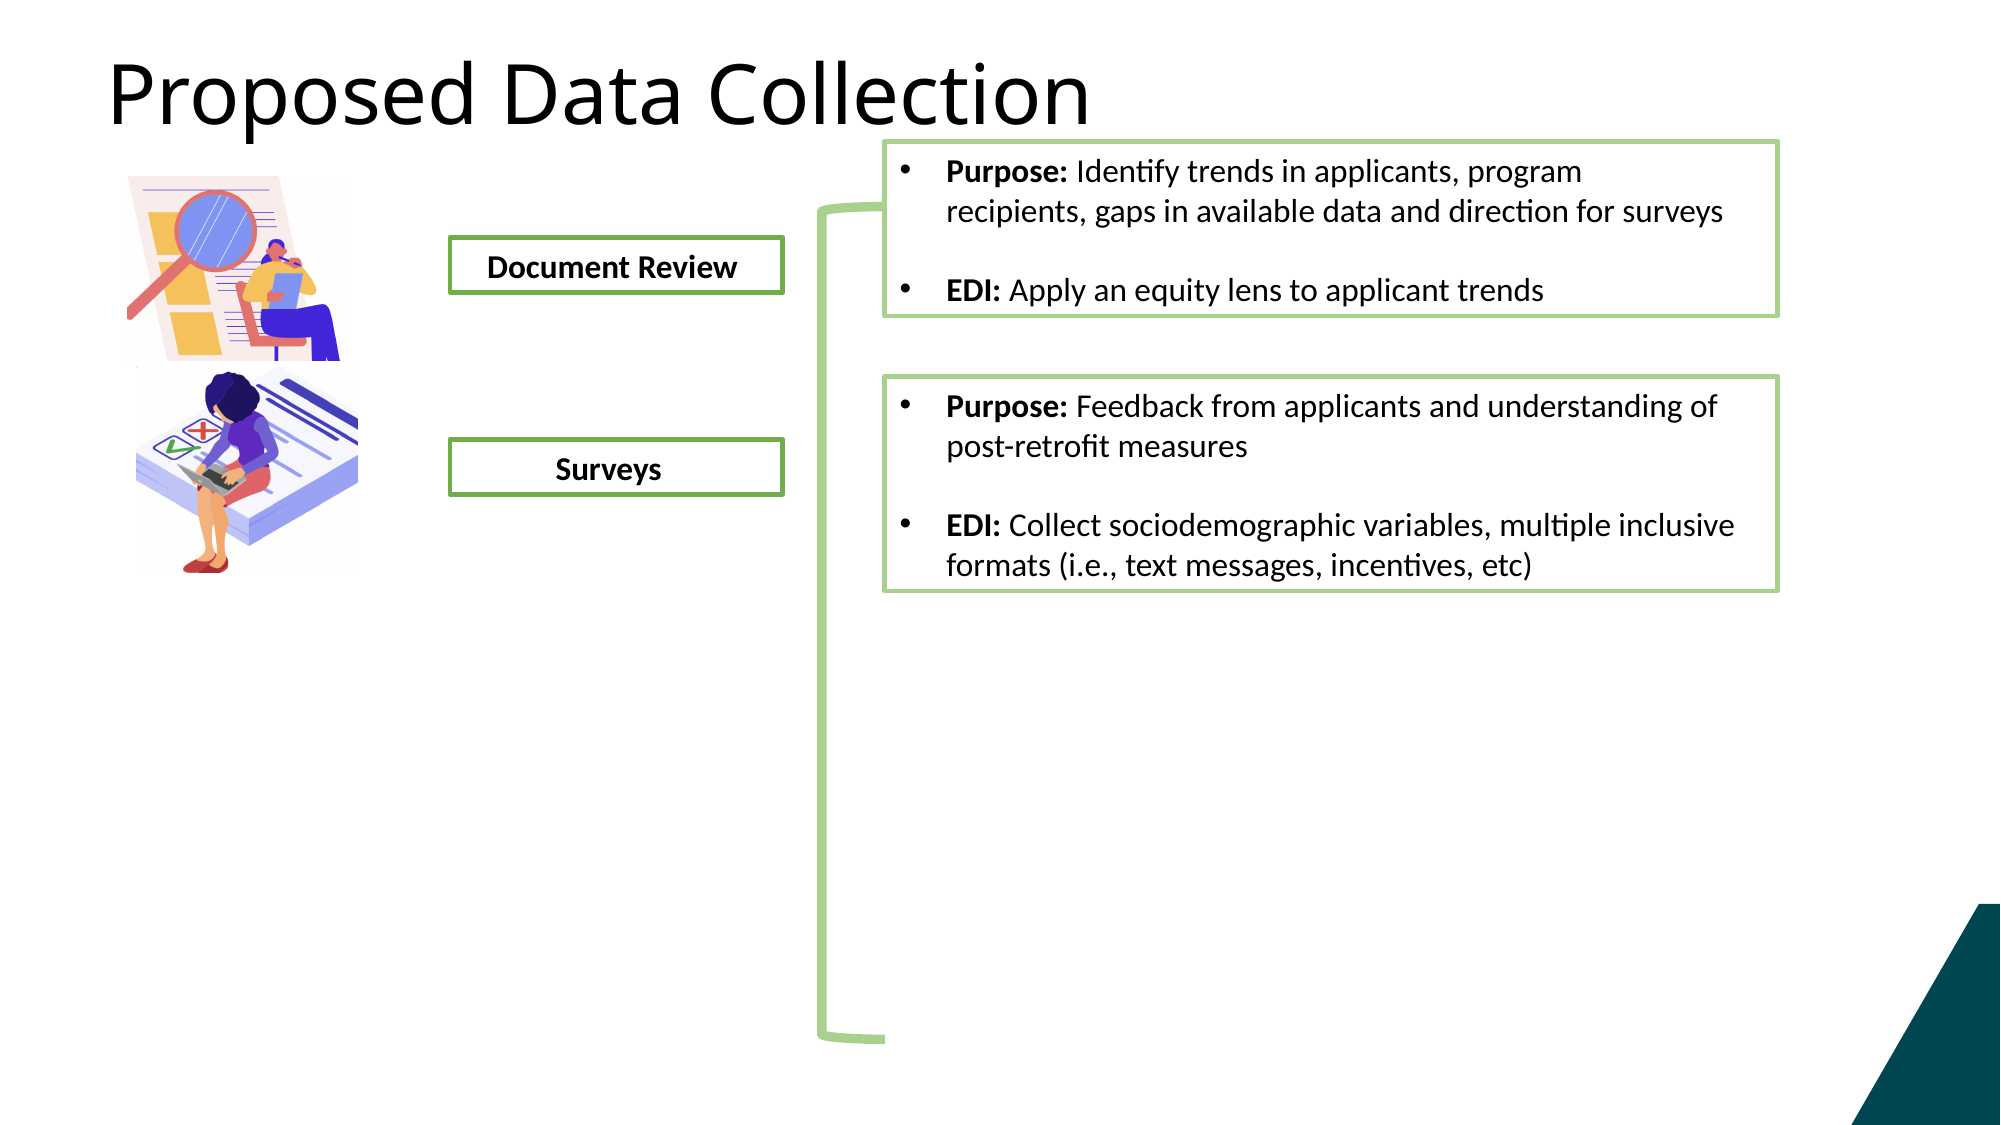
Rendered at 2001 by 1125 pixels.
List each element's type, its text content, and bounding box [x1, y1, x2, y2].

picture [126, 176, 348, 361]
picture [136, 367, 358, 573]
text_box Document Review [449, 237, 783, 293]
text_box Surveys [449, 439, 783, 495]
text_box Proposed Data Collection [106, 40, 1401, 141]
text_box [1776, 903, 2000, 1125]
text_box Purpose: Identify trends in applicants, program recipients, gaps in available data and direction for surveys EDI: Apply an equity lens to applicant trends [884, 141, 1778, 316]
text_box [821, 206, 885, 1040]
text_box Purpose: Feedback from applicants and understanding of post-retrofit measures EDI: Collect sociodemographic variables, multiple inclusive formats (i.e., text messages, incentives, etc) [885, 376, 1778, 591]
